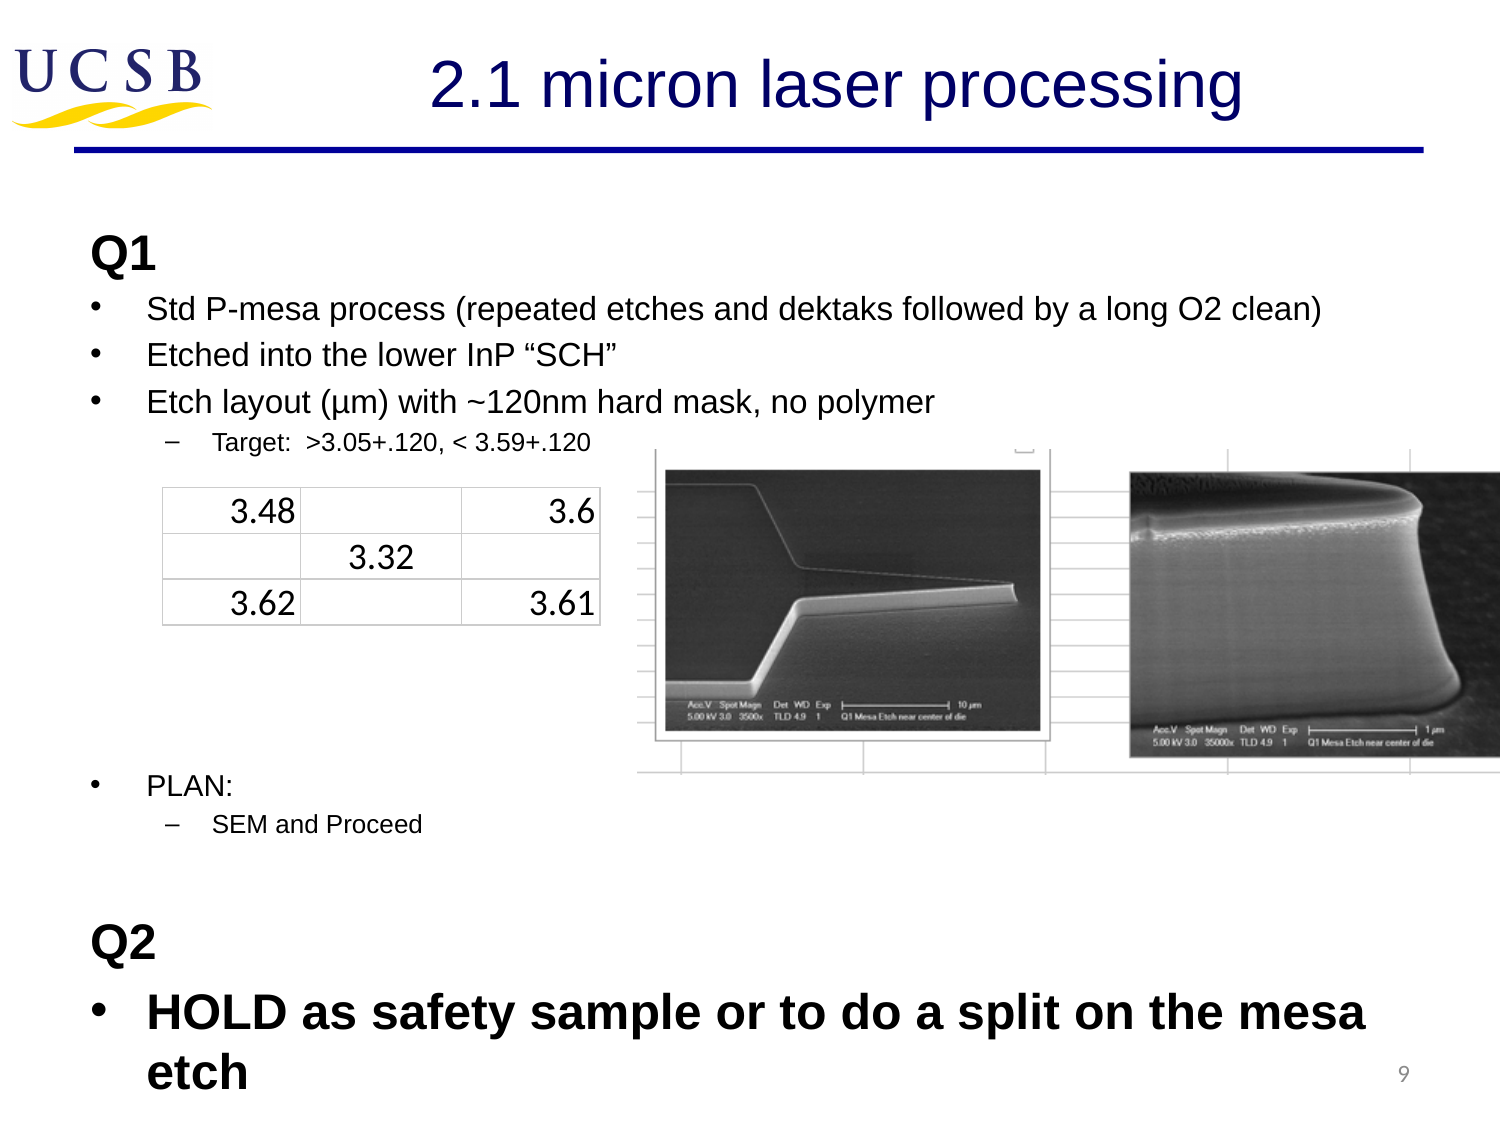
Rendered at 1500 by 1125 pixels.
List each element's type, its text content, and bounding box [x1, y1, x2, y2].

table_cell 3.61 [462, 580, 599, 624]
table_cell [163, 534, 300, 578]
list Q1 Std P-mesa process (repeated etches and dektaks followed by a long O2 clean) Etched into the lower InP “SCH” Etch layout (µm) with ~120nm hard mask, no polymer Target: >3.05+.120, < 3.59+.120 PLAN: SEM and Proceed Q2 HOLD as safety sample or to do a split on the mesa etch [74, 212, 1426, 1006]
title 2.1 micron laser processing [249, 12, 1426, 151]
table_cell 3.32 [301, 534, 461, 578]
table_header [301, 488, 461, 533]
table_cell [301, 580, 461, 624]
picture [637, 449, 1500, 776]
picture [12, 43, 213, 131]
slide_number 9 [1074, 1042, 1425, 1103]
table_header 3.48 [163, 488, 300, 533]
table_header 3.6 [462, 488, 599, 533]
table_cell 3.62 [163, 580, 300, 624]
table_cell [462, 534, 599, 578]
